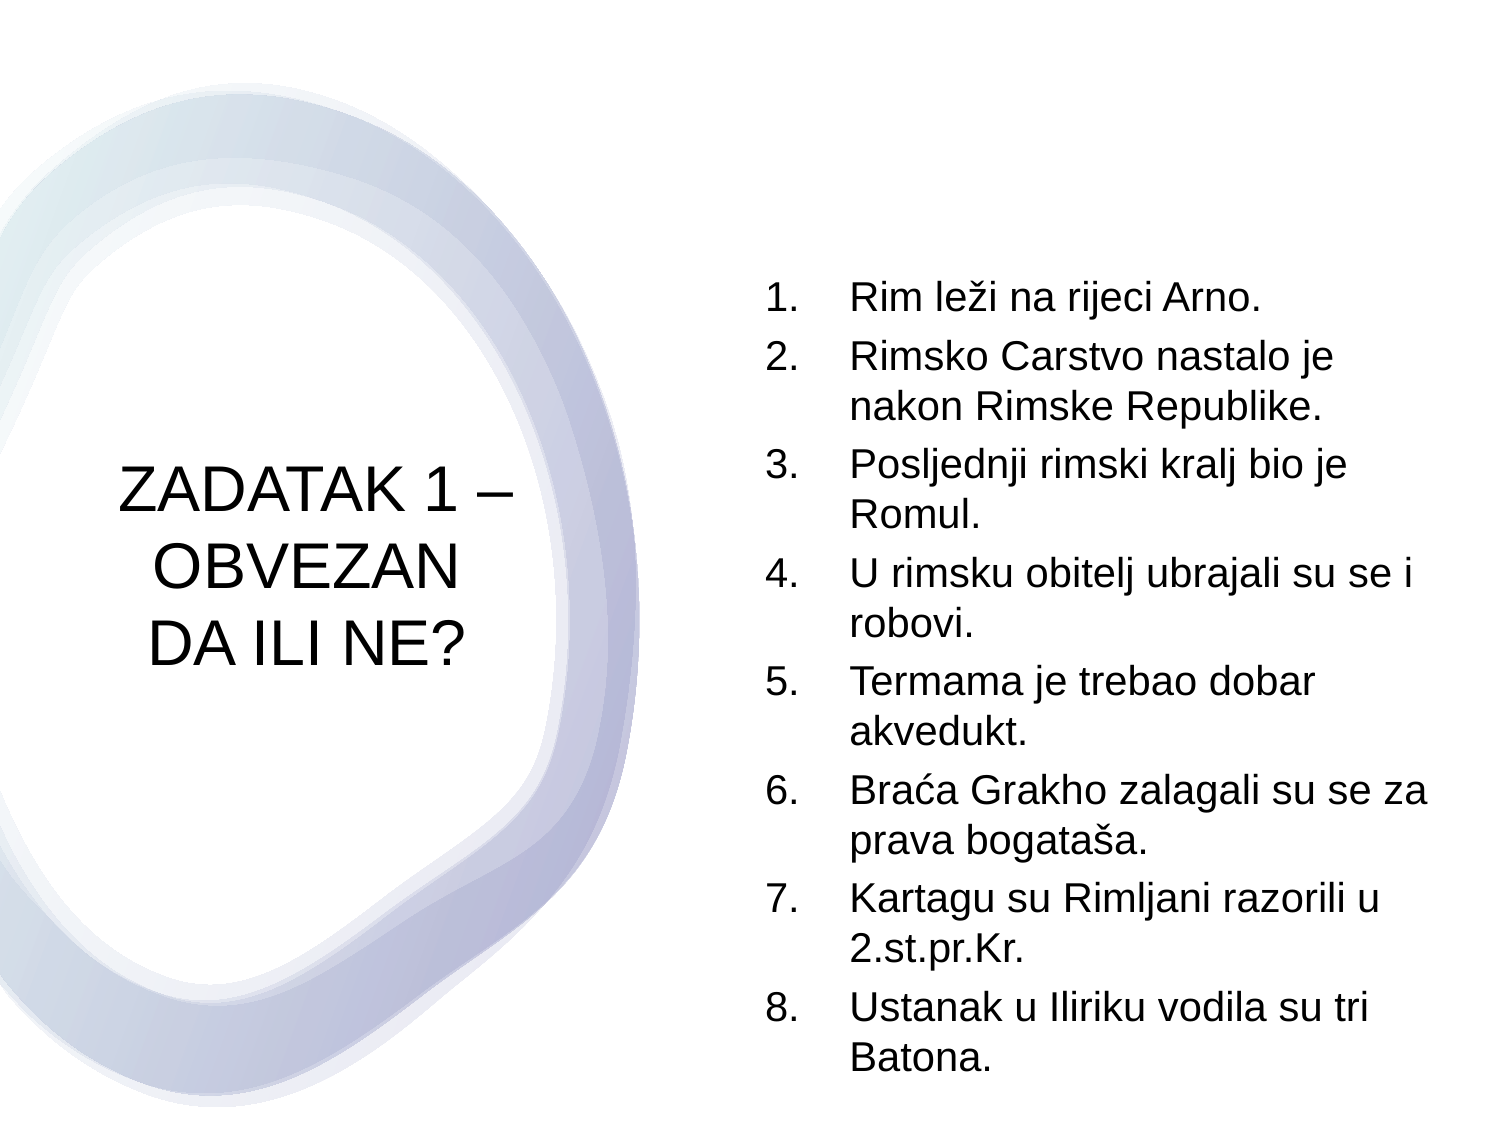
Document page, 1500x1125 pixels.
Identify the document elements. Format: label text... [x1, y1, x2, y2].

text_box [0, 83, 640, 1108]
list Rim leži na rijeci Arno. Rimsko Carstvo nastalo je nakon Rimske Republike. Posljednji rimski kralj bio je Romul. U rimsku obitelj ubrajali su se i robovi. Termama je trebao dobar akvedukt. Braća Grakho zalagali su se za prava bogataša. Kartagu su Rimljani razorili u 2.st.pr.Kr. Ustanak u Iliriku vodila su tri Batona. [750, 262, 1473, 1121]
text_box [0, 0, 1500, 1125]
